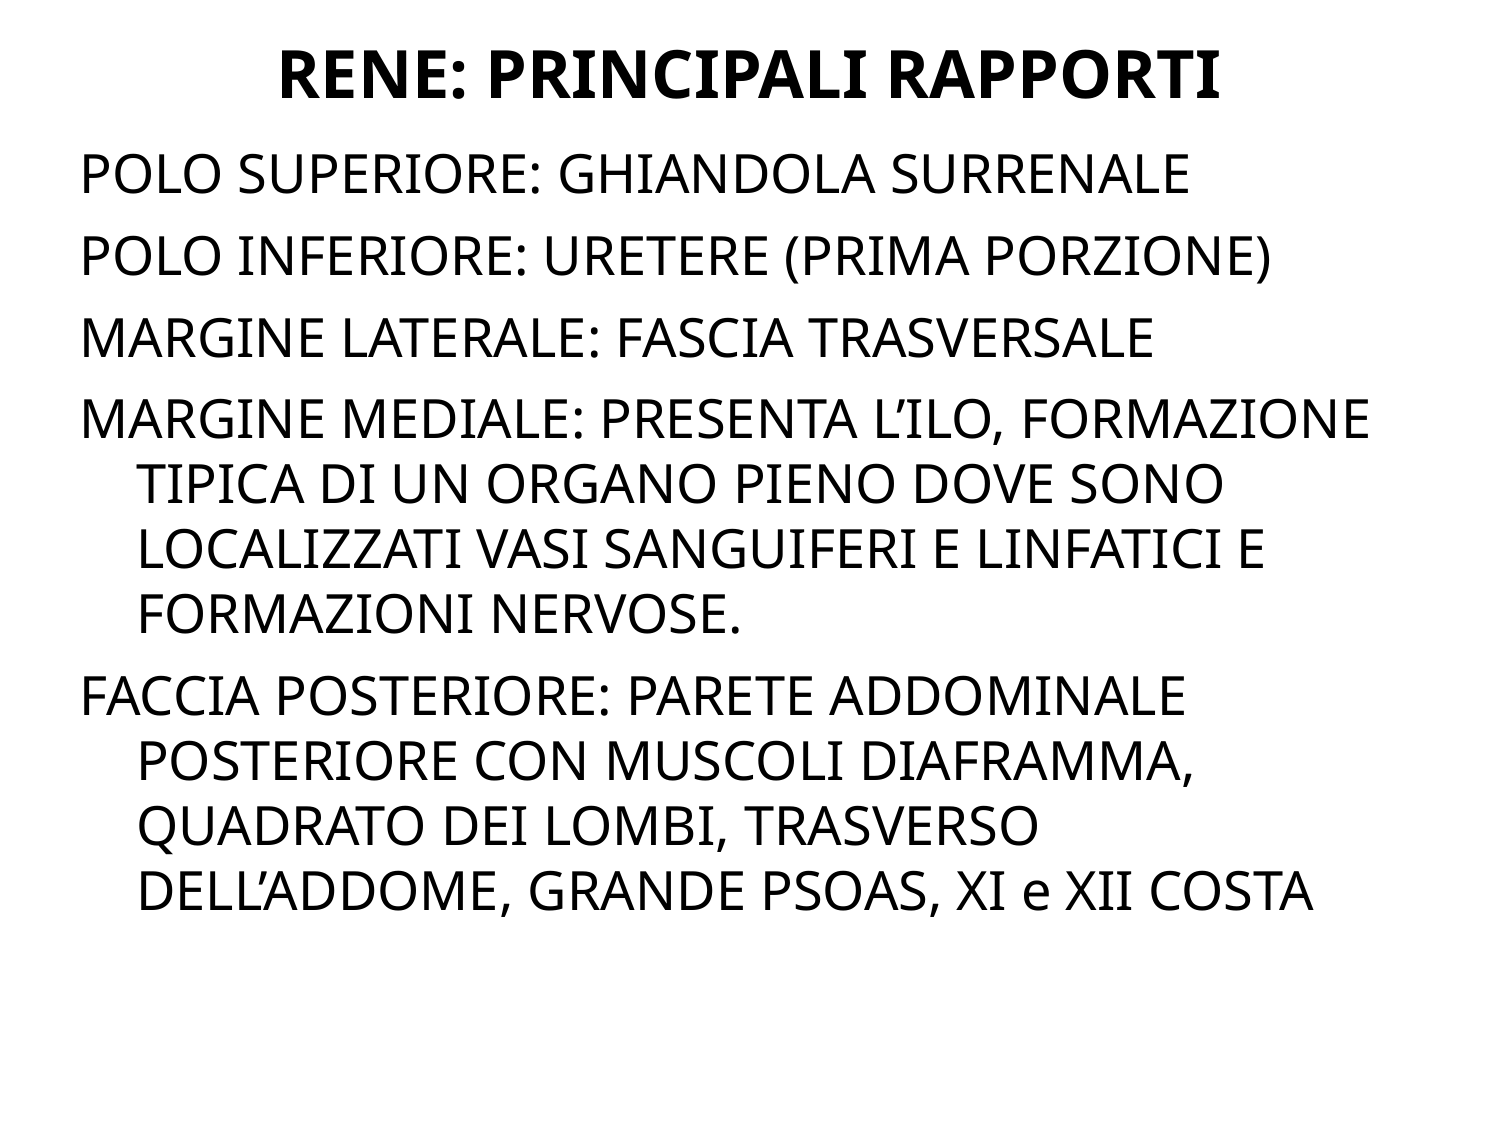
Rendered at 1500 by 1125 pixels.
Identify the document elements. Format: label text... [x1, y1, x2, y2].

title RENE: PRINCIPALI RAPPORTI [112, 5, 1387, 132]
list POLO SUPERIORE: GHIANDOLA SURRENALE POLO INFERIORE: URETERE (PRIMA PORZIONE) MARGINE LATERALE: FASCIA TRASVERSALE MARGINE MEDIALE: PRESENTA L’ILO, FORMAZIONE TIPICA DI UN ORGANO PIENO DOVE SONO LOCALIZZATI VASI SANGUIFERI E LINFATICI E FORMAZIONI NERVOSE. FACCIA POSTERIORE: PARETE ADDOMINALE POSTERIORE CON MUSCOLI DIAFRAMMA, QUADRATO DEI LOMBI, TRASVERSO DELL’ADDOME, GRANDE PSOAS, XI e XII COSTA [64, 132, 1436, 1050]
